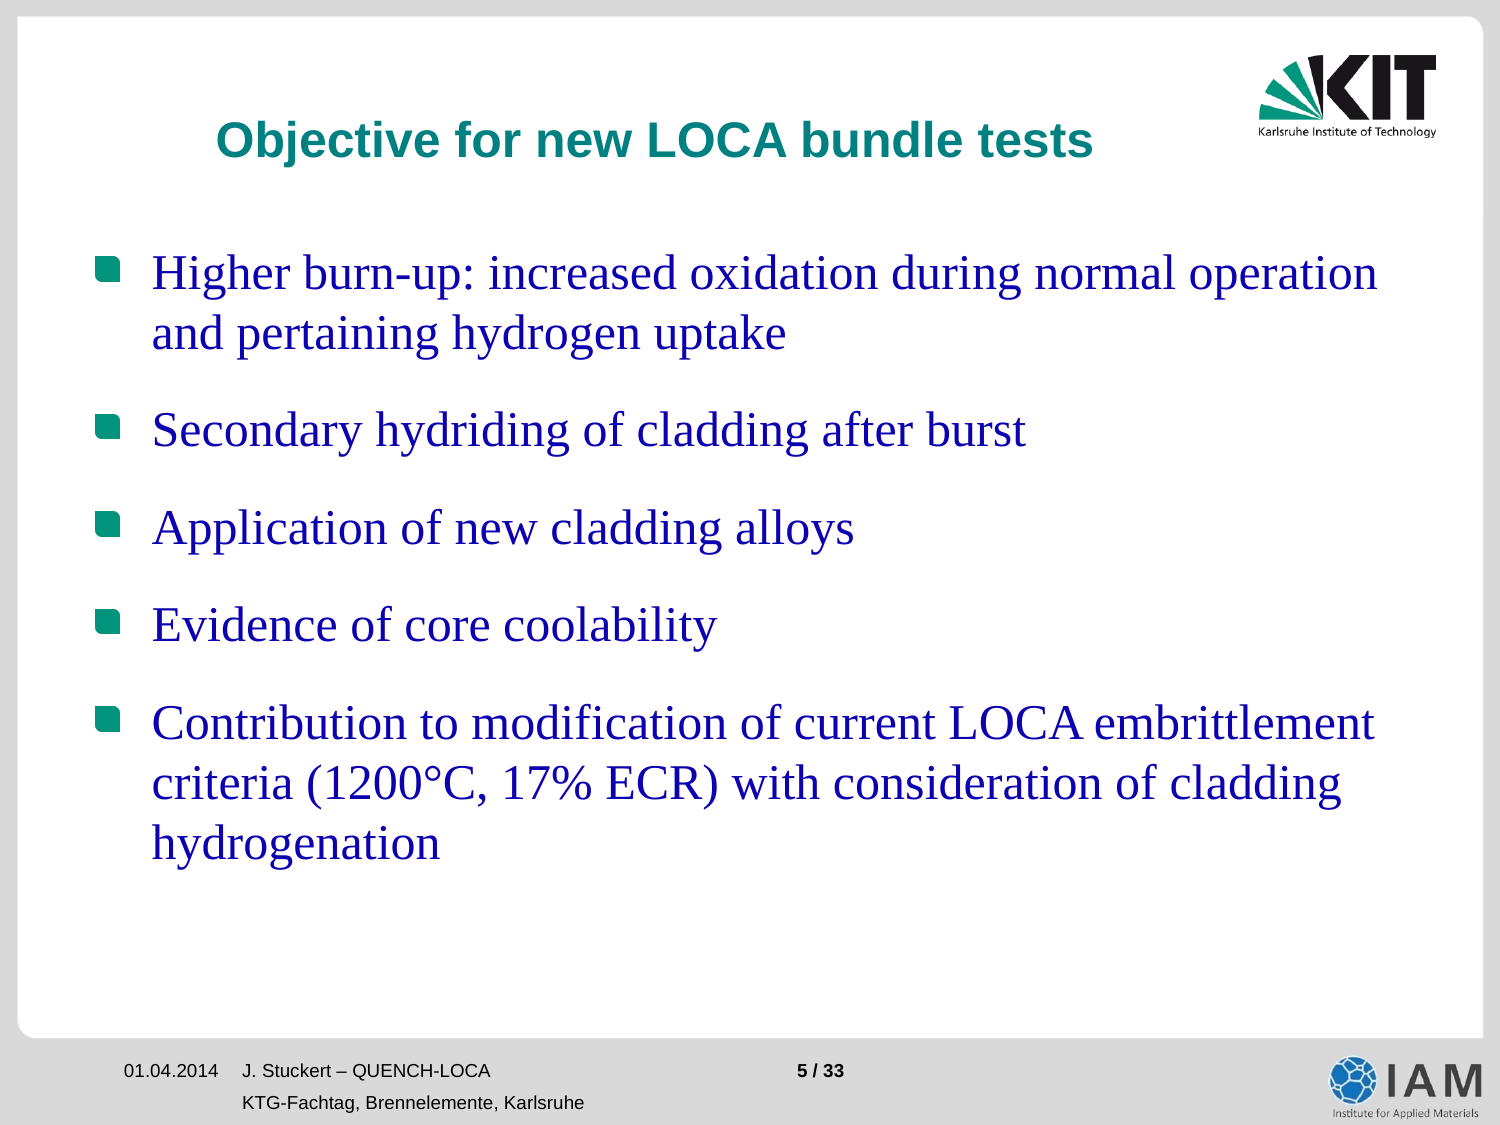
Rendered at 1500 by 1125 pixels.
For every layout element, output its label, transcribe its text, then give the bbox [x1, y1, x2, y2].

picture [0, 0, 1500, 1125]
text_box Higher burn-up: increased oxidation during normal operation and pertaining hydrogen uptake Secondary hydriding of cladding after burst Application of new cladding alloys Evidence of core coolability Contribution to modification of current LOCA embrittlement criteria (1200°C, 17% ECR) with consideration of cladding hydrogenation [80, 231, 1435, 940]
text_box Objective for new LOCA bundle tests [41, 101, 1270, 168]
